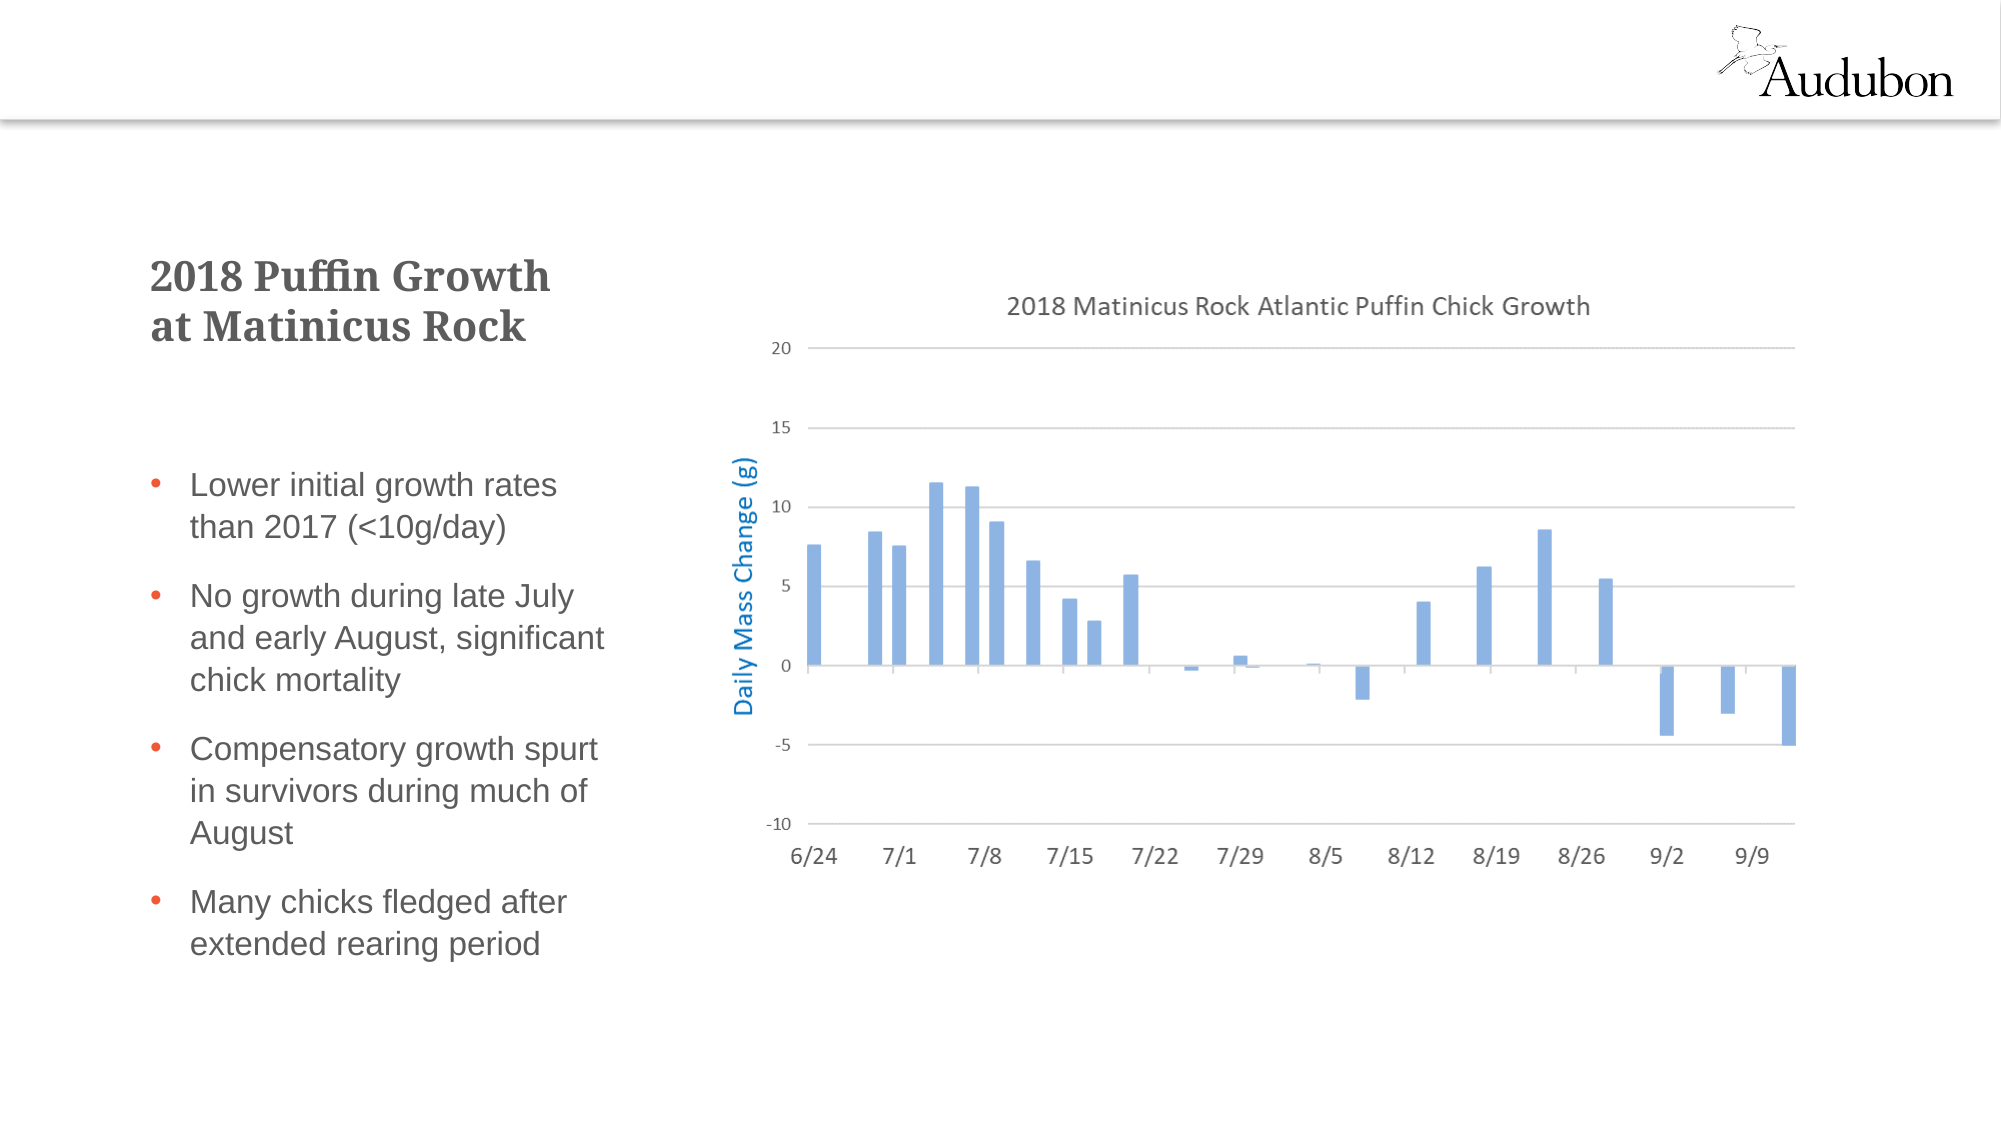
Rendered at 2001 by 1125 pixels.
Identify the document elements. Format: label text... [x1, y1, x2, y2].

list 2018 Puffin Growth at Matinicus Rock [150, 249, 588, 431]
text_box Lower initial growth rates than 2017 (<10g/day) No growth during late July and early August, significant chick mortality Compensatory growth spurt in survivors during much of August Many chicks fledged after extended rearing period [149, 461, 611, 912]
picture [698, 271, 1900, 885]
picture [1716, 25, 1954, 97]
